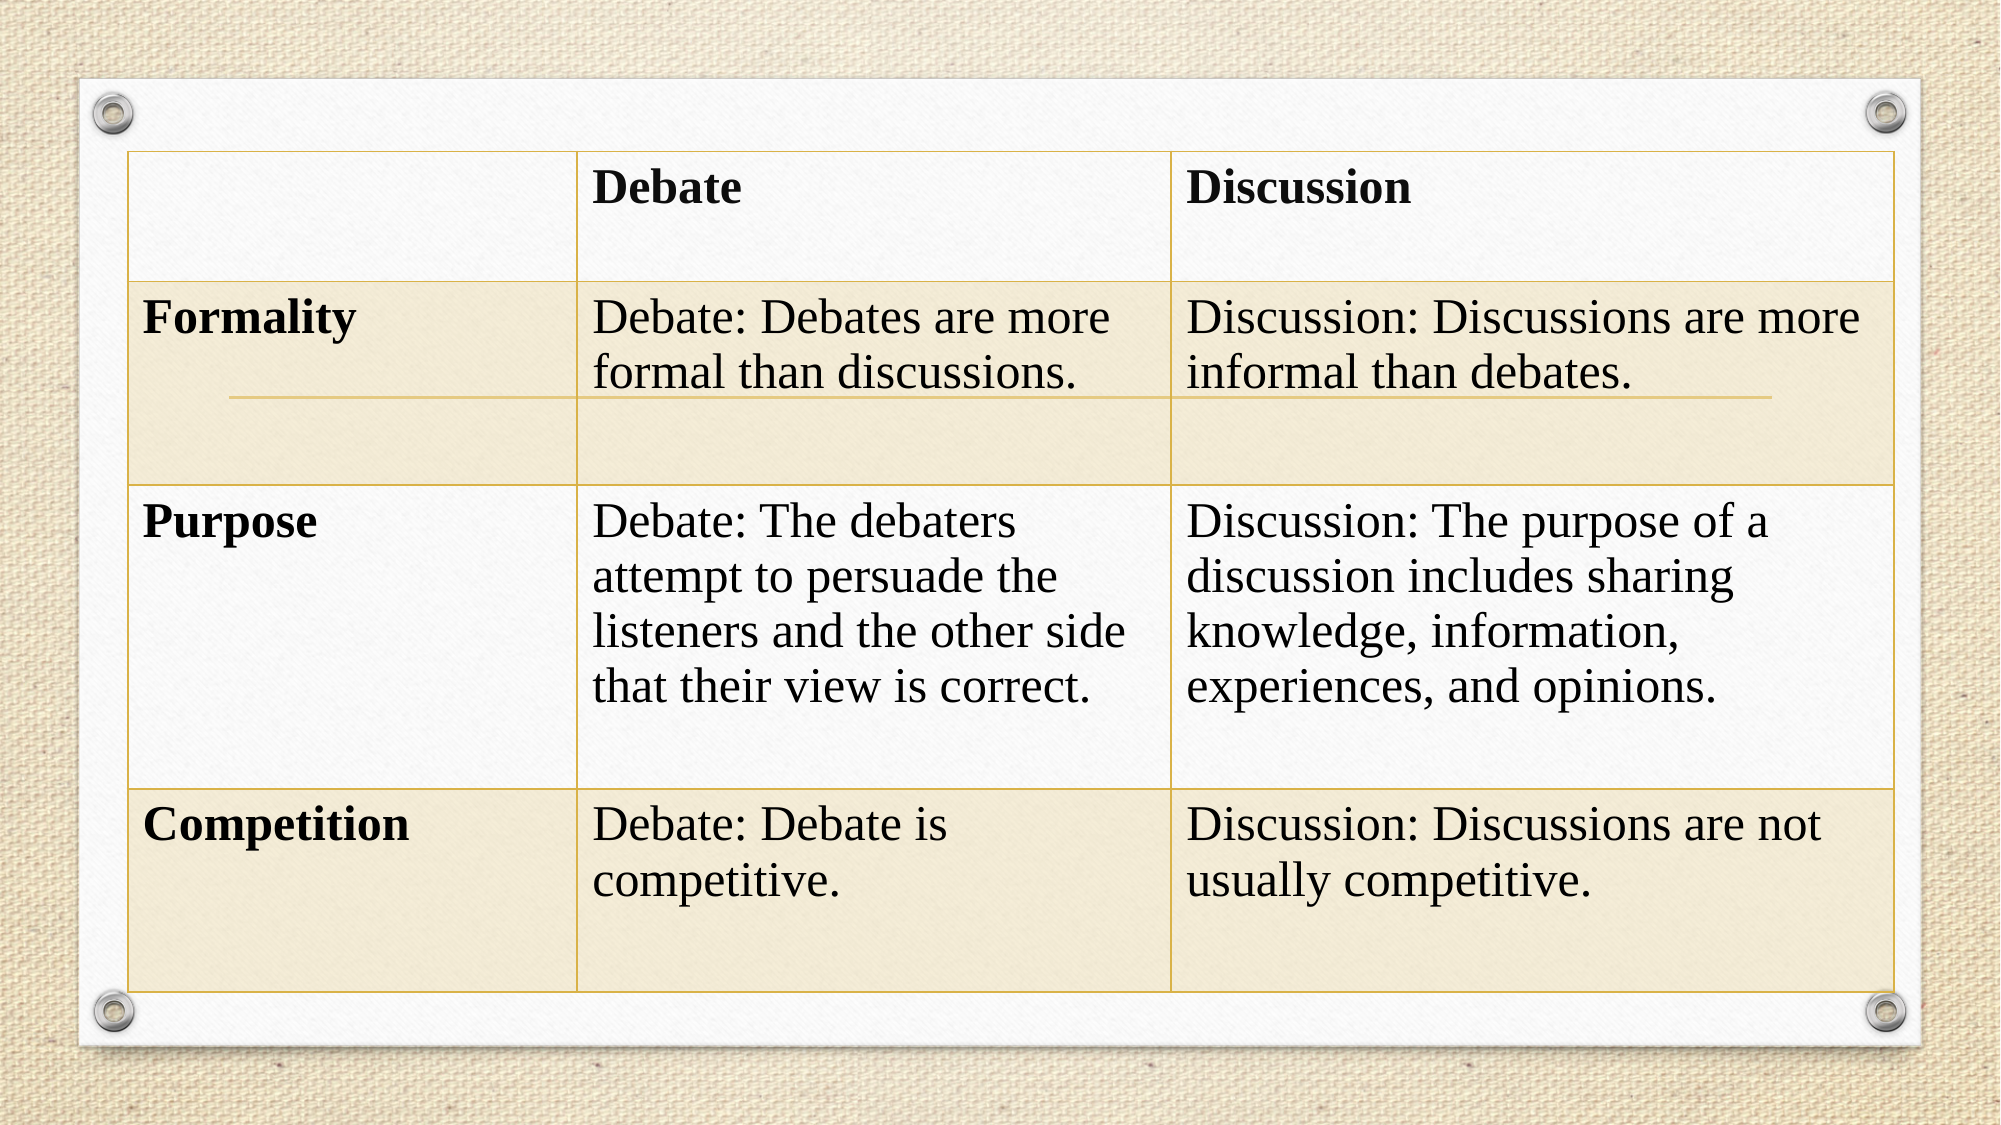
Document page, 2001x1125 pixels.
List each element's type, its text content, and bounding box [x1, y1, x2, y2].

table_header [129, 152, 576, 281]
table_cell Debate: Debates are more formal than discussions. [578, 282, 1170, 484]
table_cell Competition [129, 790, 576, 991]
table_cell Formality [129, 282, 576, 484]
table_cell Debate: The debaters attempt to persuade the listeners and the other side that their view is correct. [578, 486, 1170, 788]
picture [0, 0, 2001, 1125]
table_header Debate [578, 152, 1170, 281]
table_header Discussion [1172, 152, 1893, 281]
table_cell Debate: Debate is competitive. [578, 790, 1170, 991]
table_cell Discussion: Discussions are more informal than debates. [1172, 282, 1893, 484]
table_cell Discussion: Discussions are not usually competitive. [1172, 790, 1893, 991]
table_cell Discussion: The purpose of a discussion includes sharing knowledge, information, experiences, and opinions. [1172, 486, 1893, 788]
table_cell Purpose [129, 486, 576, 788]
